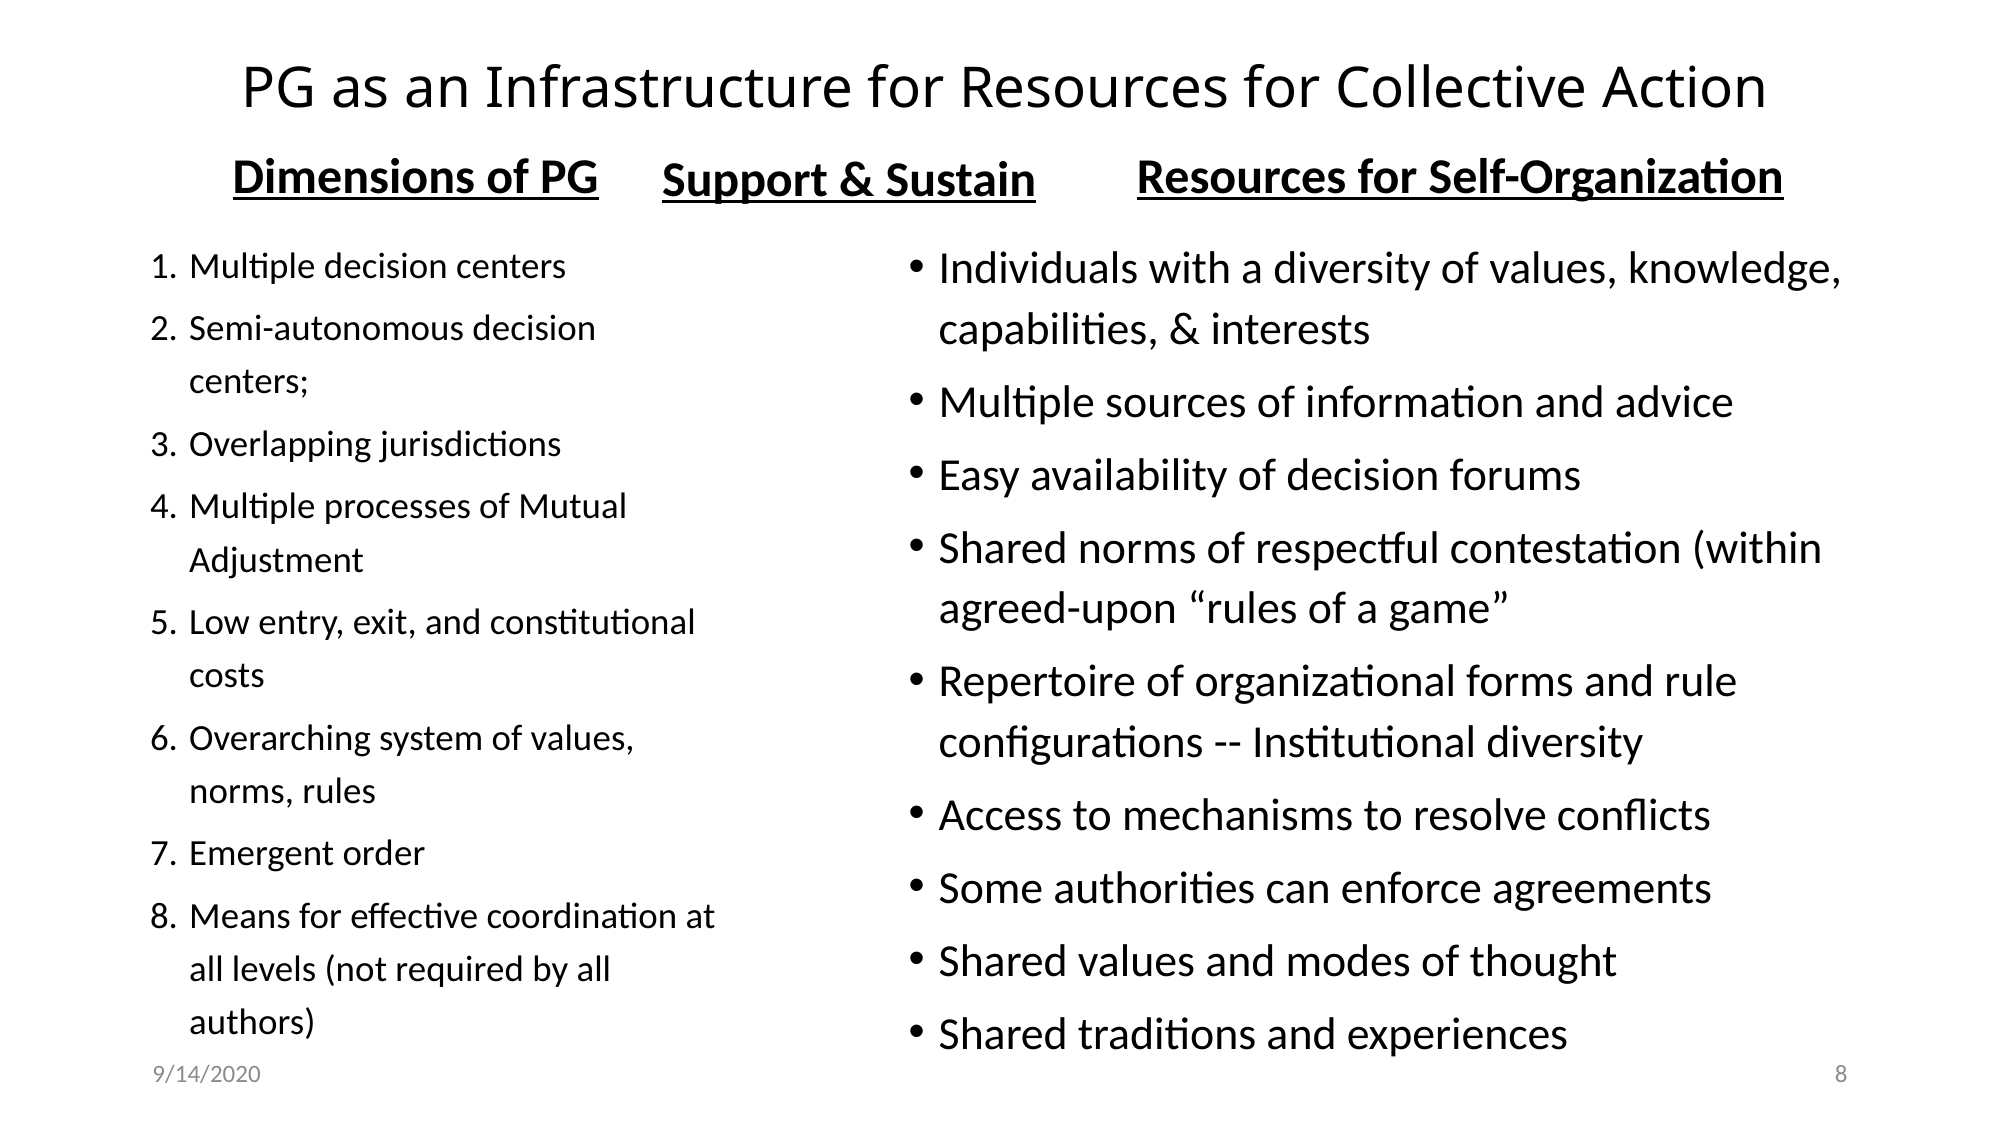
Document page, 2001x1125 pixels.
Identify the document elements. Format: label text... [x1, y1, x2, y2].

list Multiple decision centers Semi-autonomous decision centers; Overlapping jurisdictions Multiple processes of Mutual Adjustment Low entry, exit, and constitutional costs Overarching system of values, norms, rules Emergent order Means for effective coordination at all levels (not required by all authors) [135, 224, 741, 1052]
text_box Support & Sustain [598, 139, 1100, 214]
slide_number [137, 1042, 588, 1103]
text_box Resources for Self-Organization [1035, 135, 1886, 211]
title PG as an Infrastructure for Resources for Collective Action [125, 50, 1886, 130]
text_box Dimensions of PG [157, 135, 674, 211]
slide_number 8 [1412, 1042, 1863, 1103]
list Individuals with a diversity of values, knowledge, capabilities, & interests Multiple sources of information and advice Easy availability of decision forums Shared norms of respectful contestation (within agreed-upon “rules of a game” Repertoire of organizational forms and rule configurations -- Institutional diversity Access to mechanisms to resolve conflicts Some authorities can enforce agreements Shared values and modes of thought Shared traditions and experiences [893, 224, 1863, 1064]
